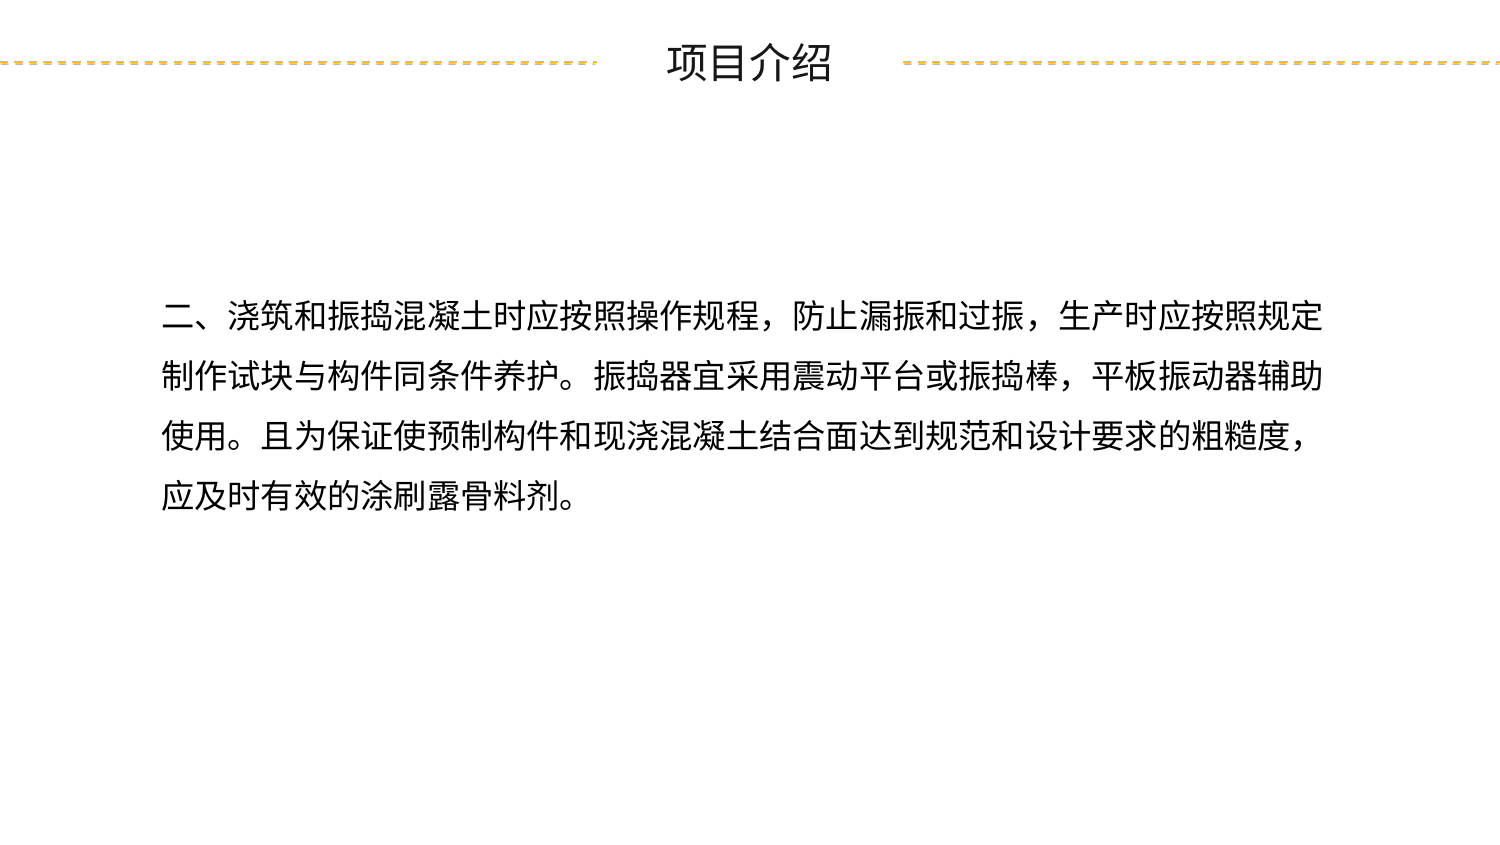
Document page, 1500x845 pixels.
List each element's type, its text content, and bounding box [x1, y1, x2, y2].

text_box 二、浇筑和振捣混凝土时应按照操作规程，防止漏振和过振，生产时应按照规定制作试块与构件同条件养护。振捣器宜采用震动平台或振捣棒，平板振动器辅助使用。且为保证使预制构件和现浇混凝土结合面达到规范和设计要求的粗糙度，应及时有效的涂刷露骨料剂。 [146, 268, 1364, 523]
